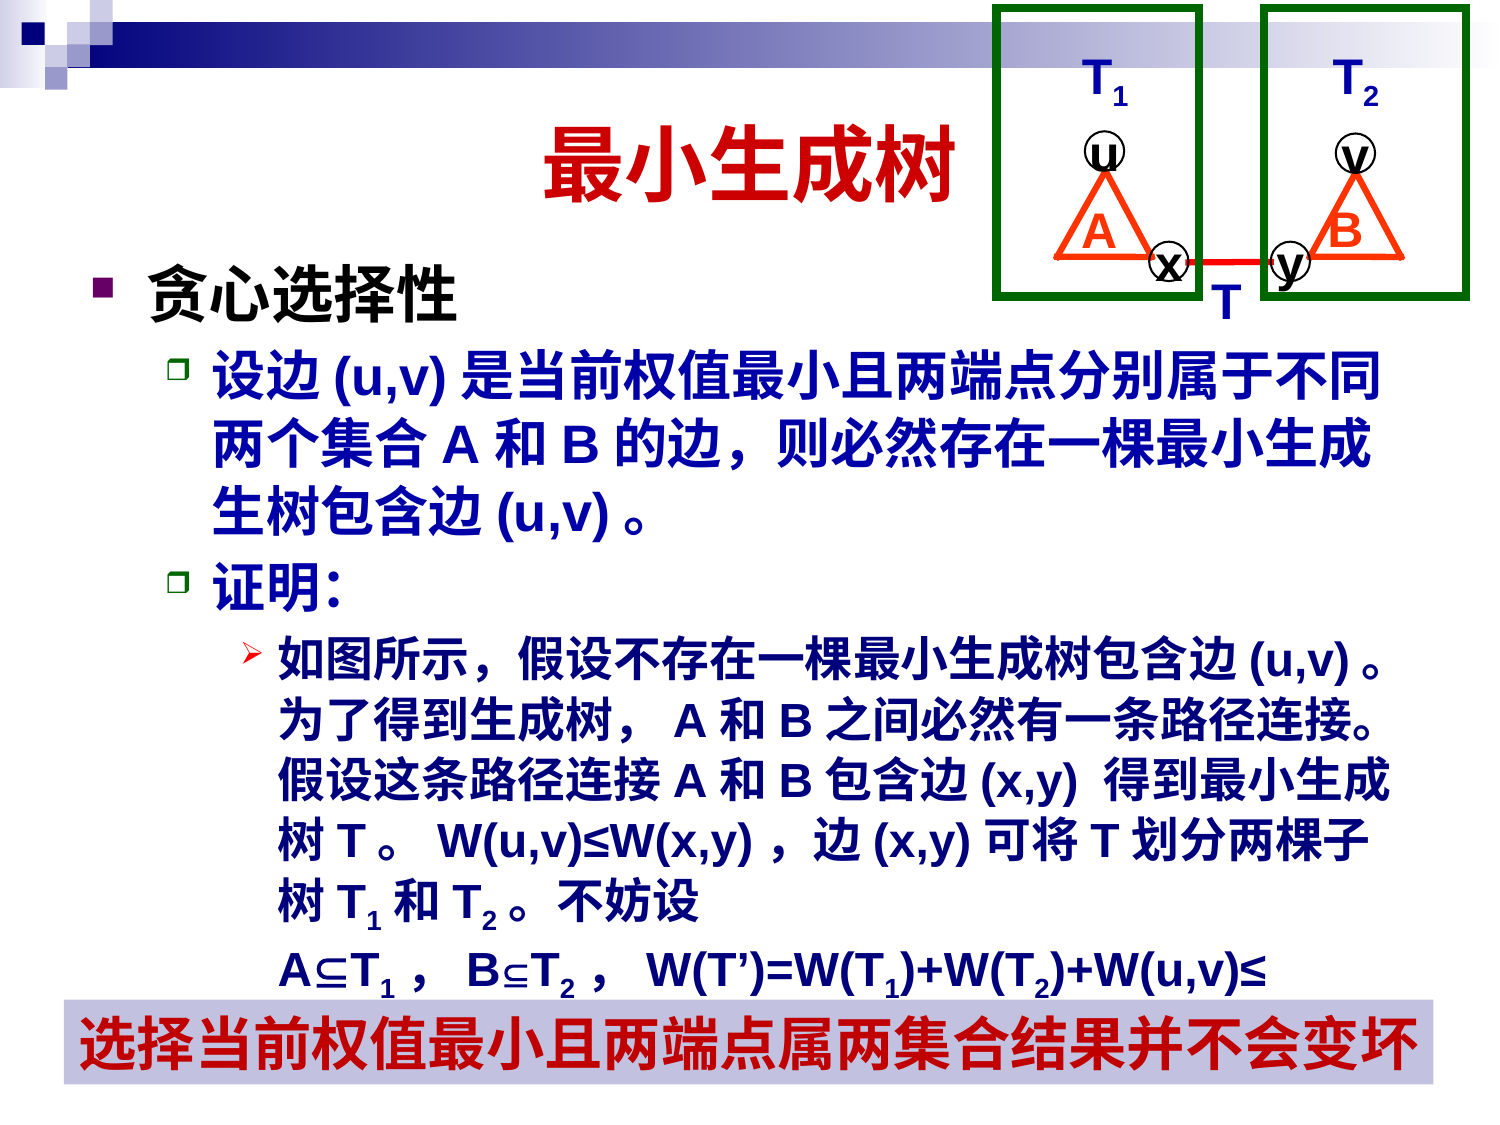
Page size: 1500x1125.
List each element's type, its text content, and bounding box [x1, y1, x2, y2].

text_box 选择当前权值最小且两端点属两集合结果并不会变坏 [63, 999, 1434, 1085]
title 最小生成树 [75, 75, 991, 243]
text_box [996, 7, 1467, 315]
list 贪心选择性 设边(u,v)是当前权值最小且两端点分别属于不同两个集合A和B的边，则必然存在一棵最小生成生树包含边(u,v)。 证明： 如图所示，假设不存在一棵最小生成树包含边(u,v)。为了得到生成树，A和B之间必然有一条路径连接。假设这条路径连接A和B包含边(x,y) 得到最小生成树T。W(u,v)≤W(x,y)，边(x,y)可将T划分两棵子树T1和T2。不妨设AT1，BT2，W(T’)=W(T1)+W(T2)+W(u,v)≤ W(T1)+W(T2)+W(x,y)=W(T)，与T最小矛盾。得证。 [75, 243, 1425, 999]
